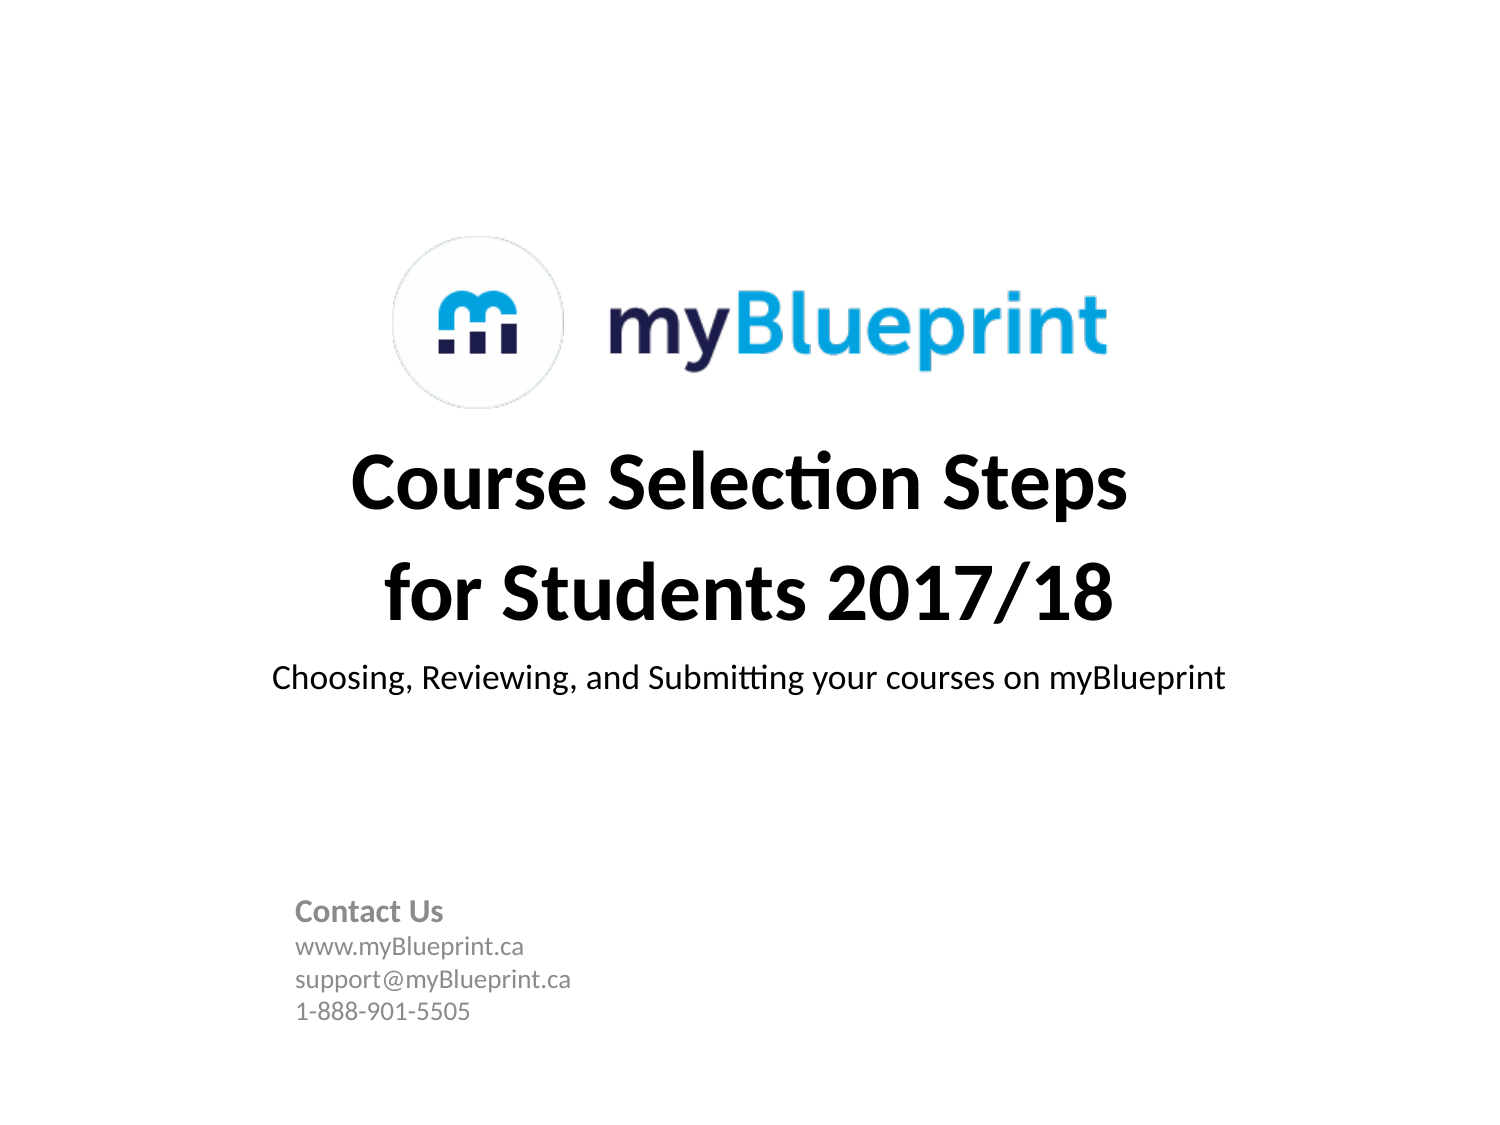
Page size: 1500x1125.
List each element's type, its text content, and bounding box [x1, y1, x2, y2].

picture [392, 236, 1108, 409]
subtitle Course Selection Steps for Students 2017/18 Choosing, Reviewing, and Submitting your courses on myBlueprint [154, 429, 1346, 718]
text_box Contact Us www.myBlueprint.ca support@myBlueprint.ca 1-888-901-5505 [280, 881, 843, 1034]
